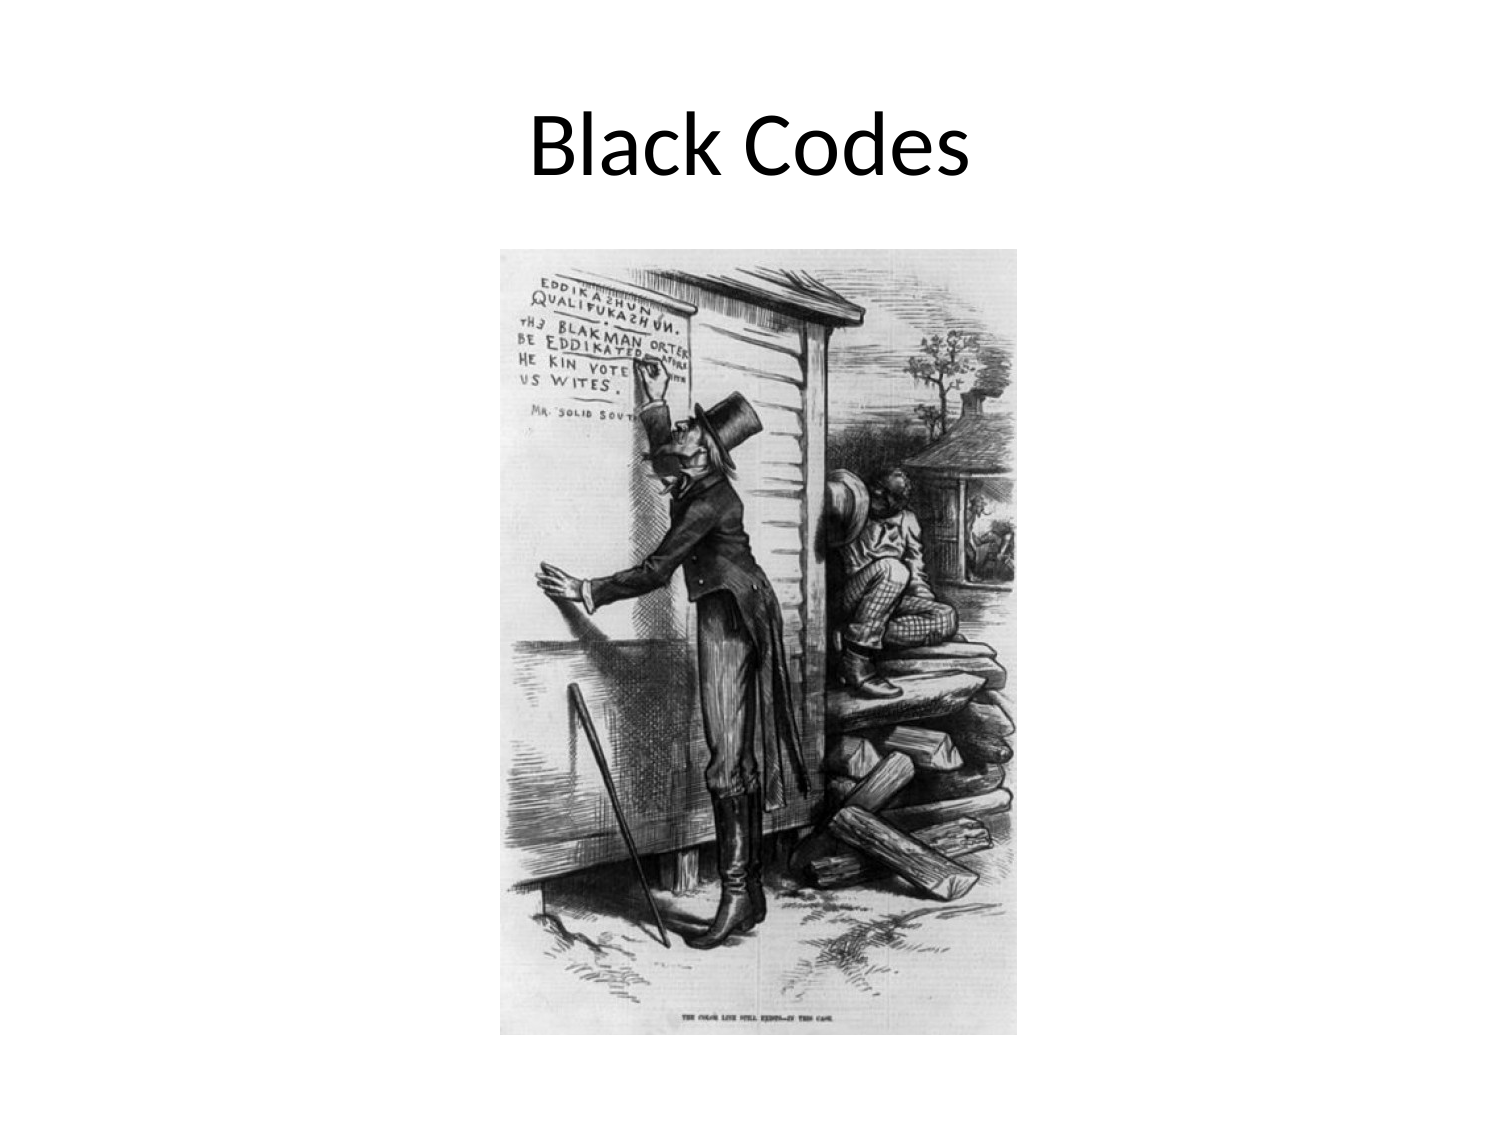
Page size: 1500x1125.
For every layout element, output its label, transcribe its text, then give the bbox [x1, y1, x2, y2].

title Black Codes [75, 45, 1425, 233]
picture [499, 249, 1017, 1035]
